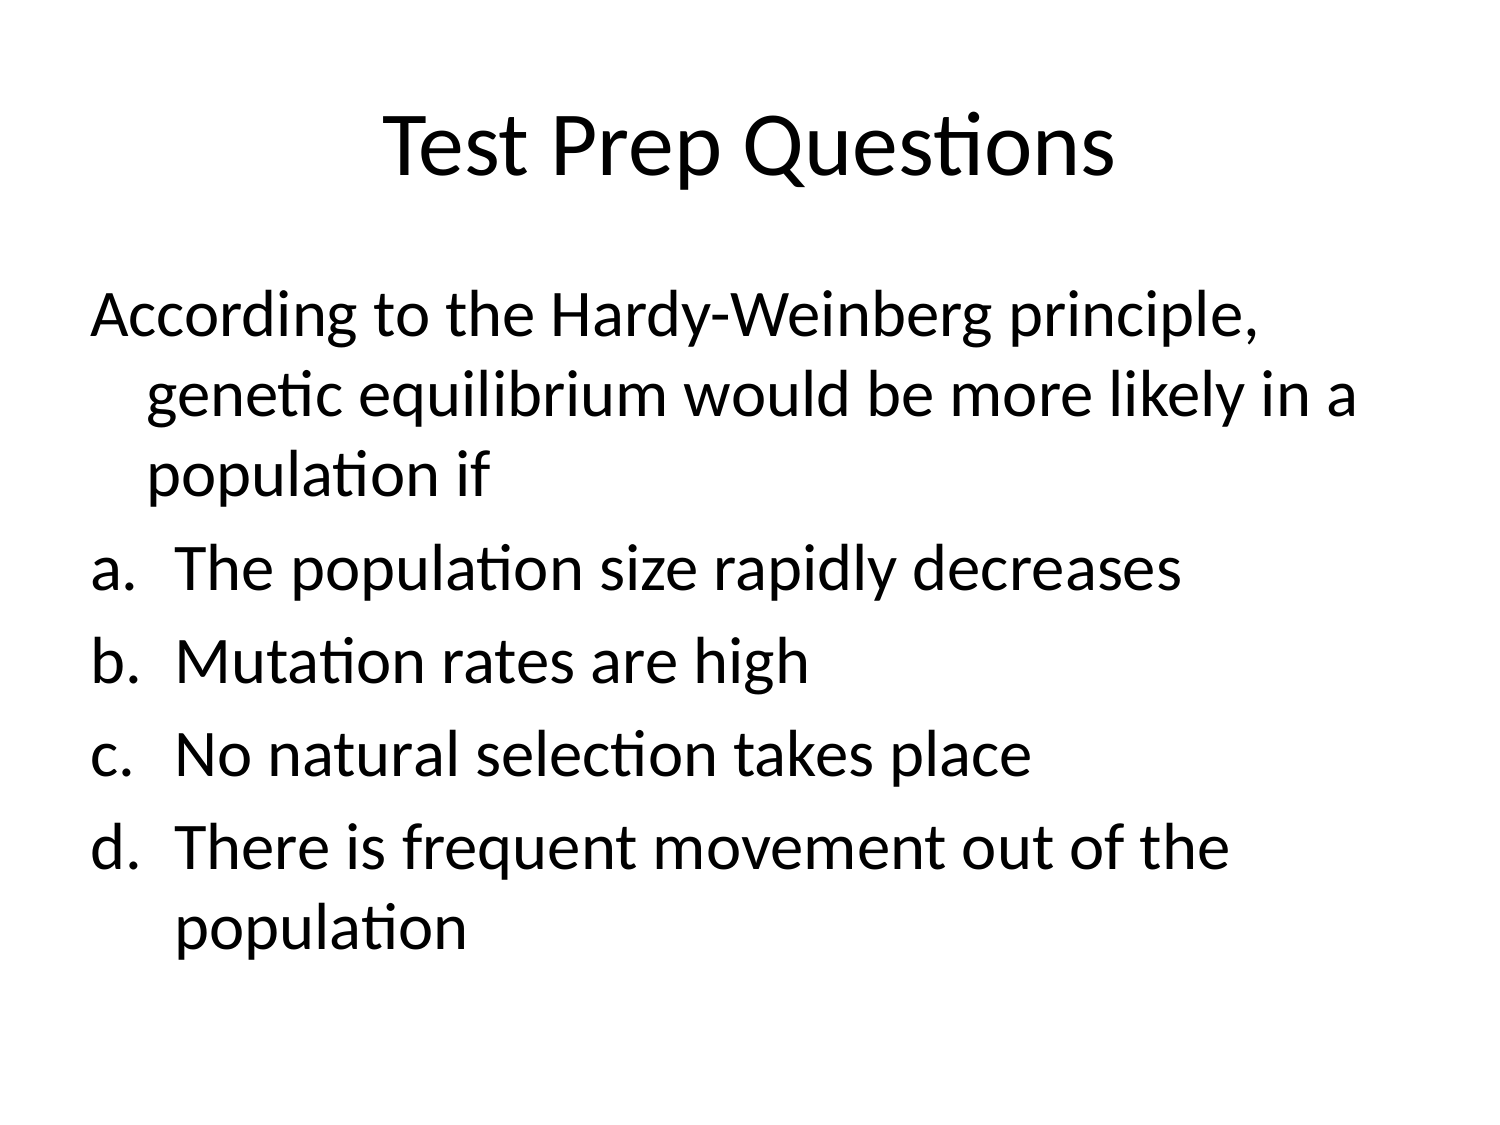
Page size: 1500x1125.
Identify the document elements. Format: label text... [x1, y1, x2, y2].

list According to the Hardy-Weinberg principle, genetic equilibrium would be more likely in a population if The population size rapidly decreases Mutation rates are high No natural selection takes place There is frequent movement out of the population [75, 262, 1425, 1005]
title Test Prep Questions [75, 45, 1425, 233]
